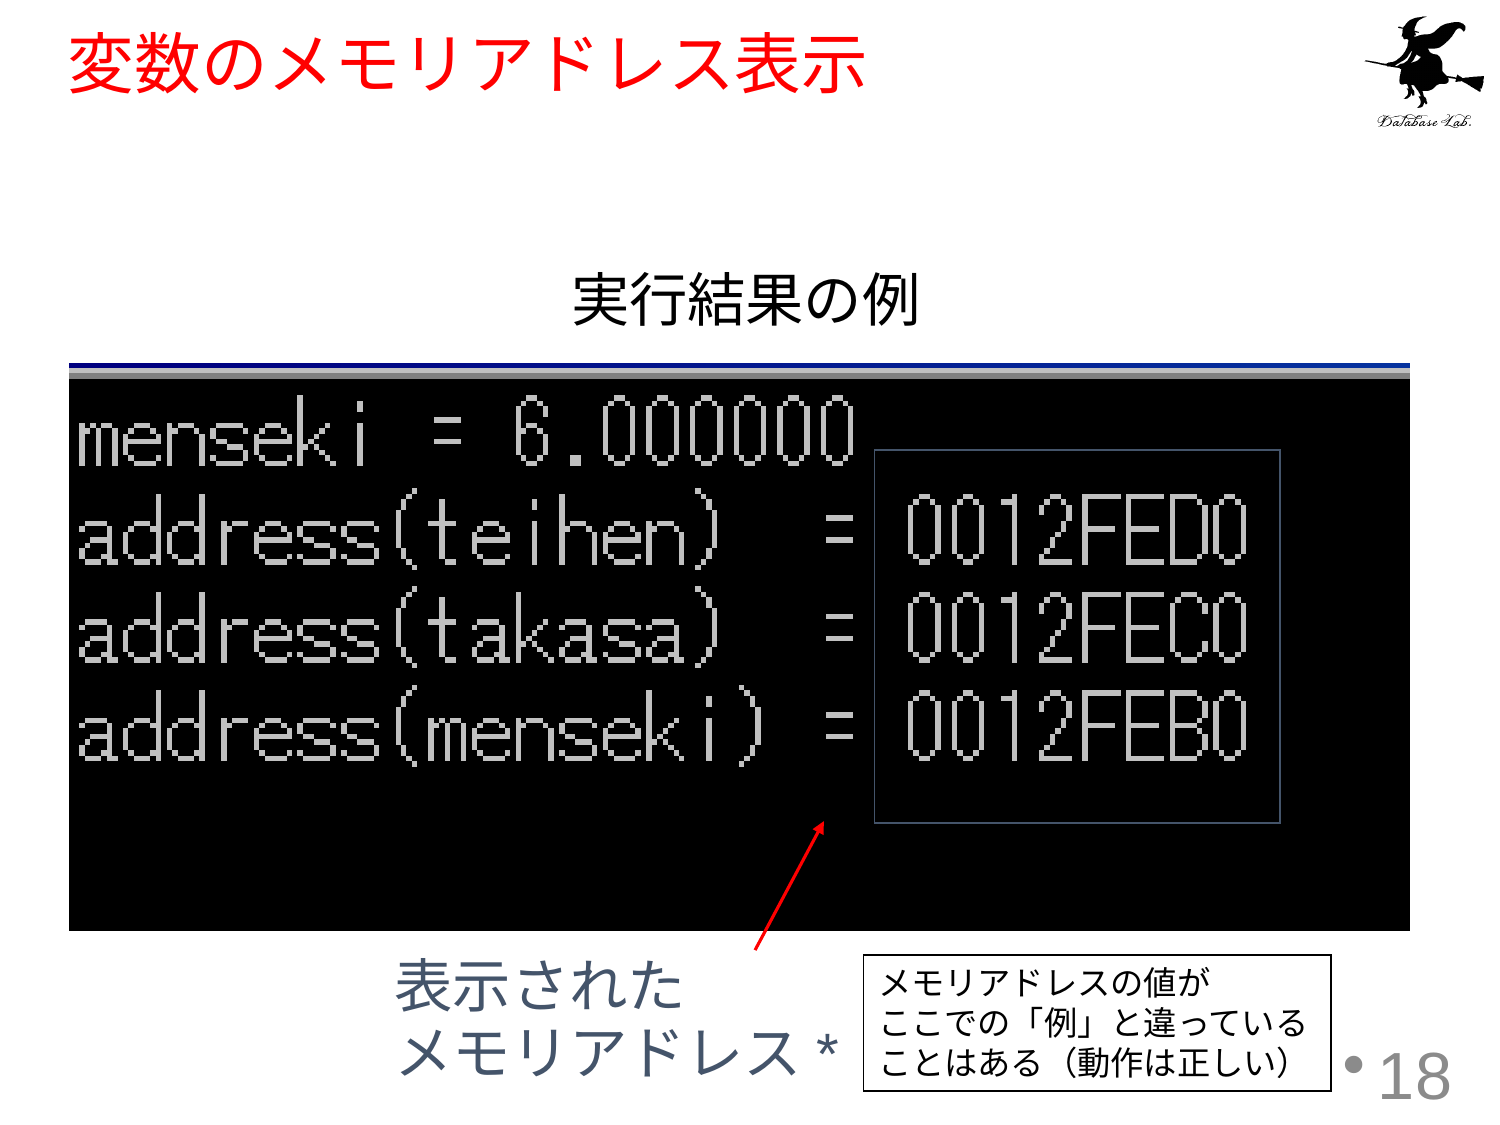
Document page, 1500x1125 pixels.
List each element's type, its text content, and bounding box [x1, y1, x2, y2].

picture [1362, 14, 1486, 130]
slide_number 18 [1129, 1042, 1467, 1103]
text_box メモリアドレスの値が ここでの「例」と違っている ことはある（動作は正しい） [863, 954, 1332, 1092]
picture [69, 363, 1410, 931]
text_box 表示された メモリアドレス* [379, 954, 846, 1101]
title 変数のメモリアドレス表示 [52, 28, 1441, 106]
text_box 実行結果の例 [556, 255, 937, 341]
